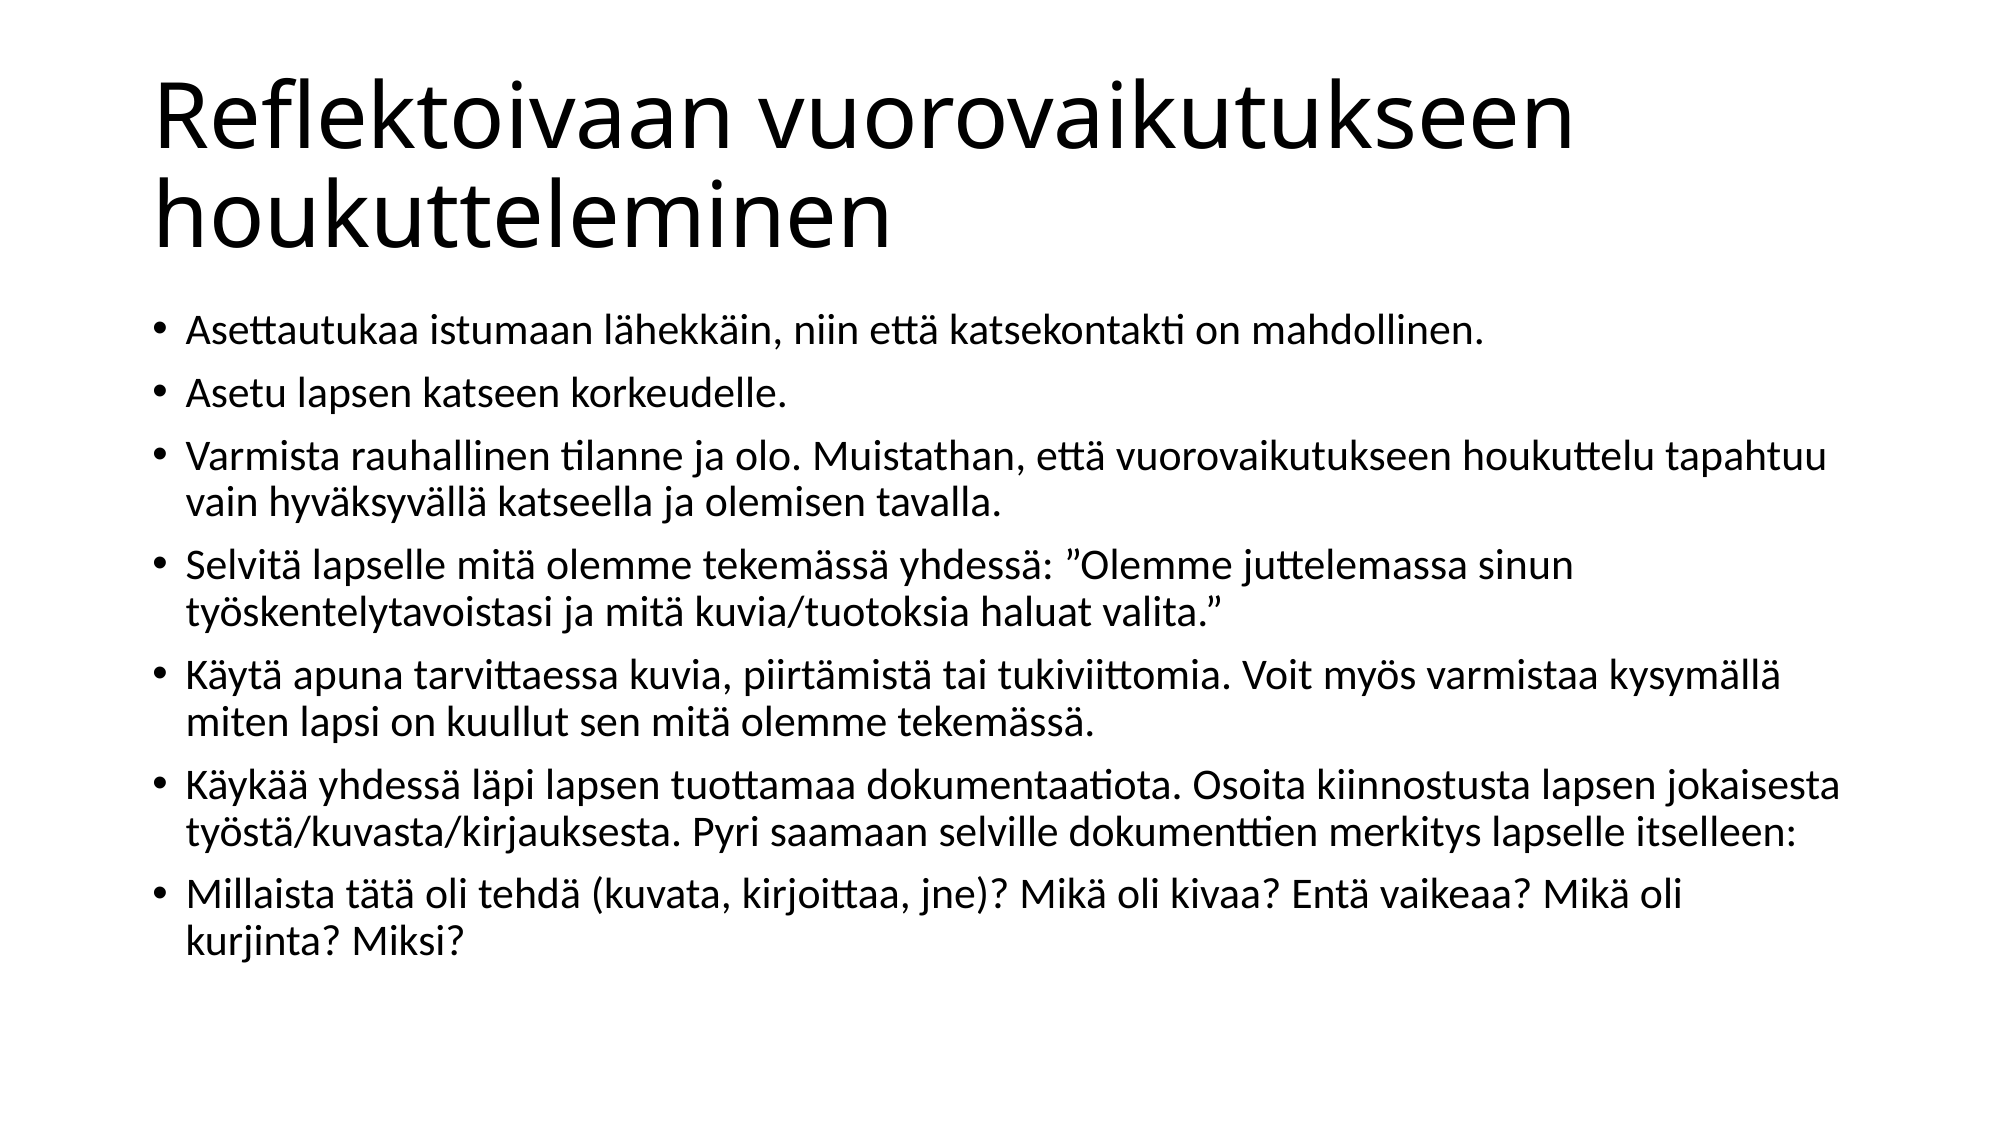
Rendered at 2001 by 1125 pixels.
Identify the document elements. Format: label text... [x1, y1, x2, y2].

list Asettautukaa istumaan lähekkäin, niin että katsekontakti on mahdollinen. Asetu lapsen katseen korkeudelle. Varmista rauhallinen tilanne ja olo. Muistathan, että vuorovaikutukseen houkuttelu tapahtuu vain hyväksyvällä katseella ja olemisen tavalla. Selvitä lapselle mitä olemme tekemässä yhdessä: ”Olemme juttelemassa sinun työskentelytavoistasi ja mitä kuvia/tuotoksia haluat valita.” Käytä apuna tarvittaessa kuvia, piirtämistä tai tukiviittomia. Voit myös varmistaa kysymällä miten lapsi on kuullut sen mitä olemme tekemässä. Käykää yhdessä läpi lapsen tuottamaa dokumentaatiota. Osoita kiinnostusta lapsen jokaisesta työstä/kuvasta/kirjauksesta. Pyri saamaan selville dokumenttien merkitys lapselle itselleen: Millaista tätä oli tehdä (kuvata, kirjoittaa, jne)? Mikä oli kivaa? Entä vaikeaa? Mikä oli kurjinta? Miksi? [137, 299, 1863, 1014]
title Reflektoivaan vuorovaikutukseen houkutteleminen [137, 59, 1863, 278]
